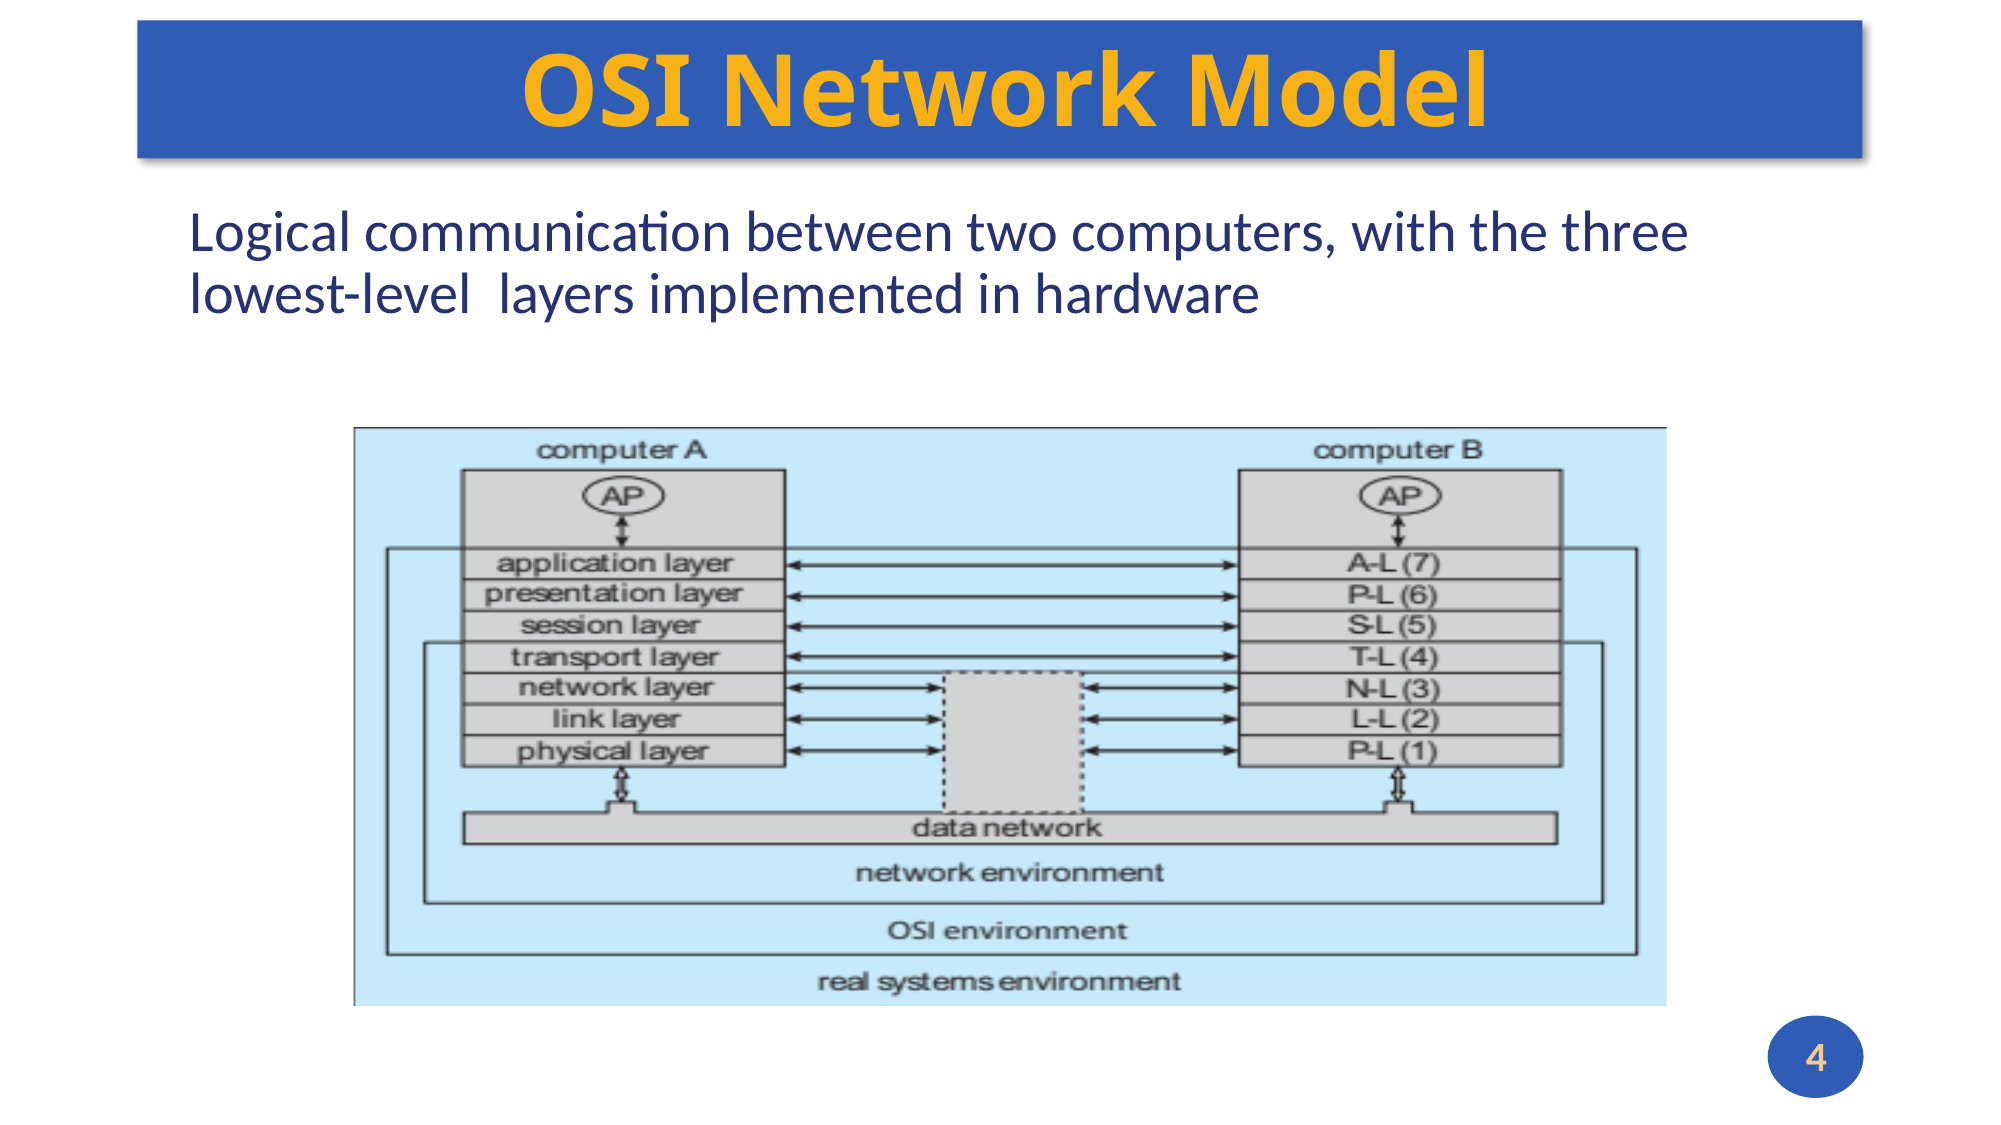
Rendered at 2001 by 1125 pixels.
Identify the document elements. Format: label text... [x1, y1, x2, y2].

title OSI Network Model [137, 17, 1863, 156]
picture [353, 426, 1667, 1007]
slide_number 4 [1767, 1015, 1866, 1095]
list Logical communication between two computers, with the three lowest-level layers implemented in hardware [137, 193, 1863, 383]
